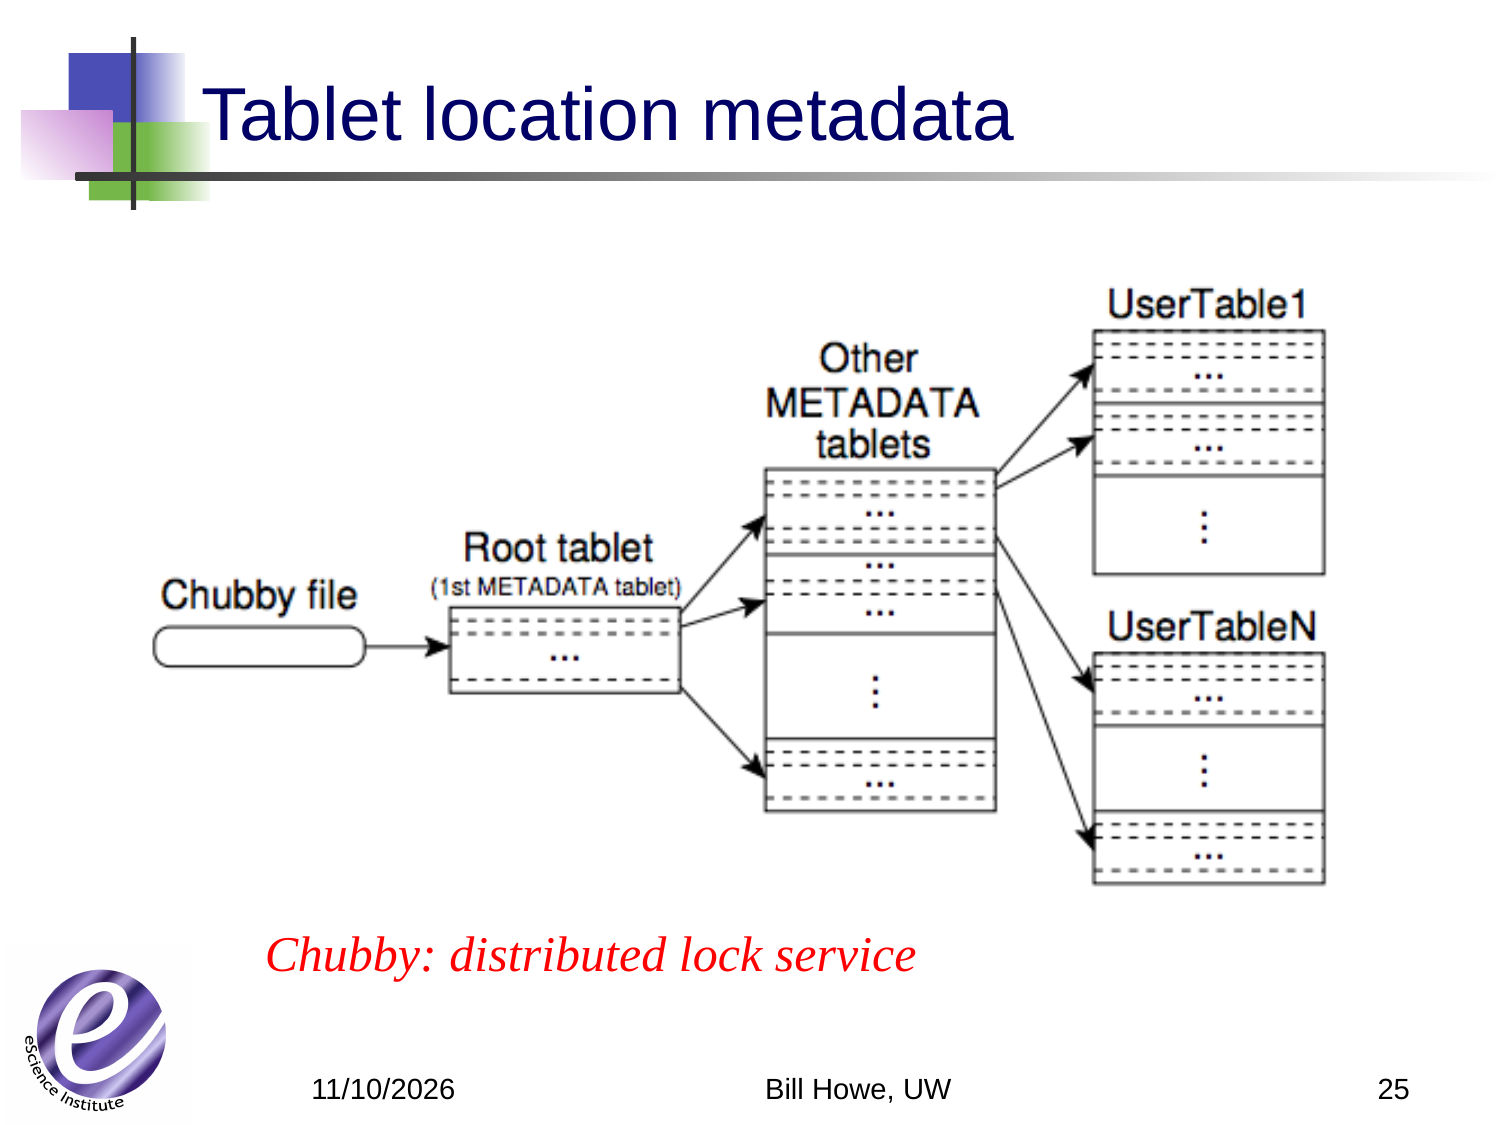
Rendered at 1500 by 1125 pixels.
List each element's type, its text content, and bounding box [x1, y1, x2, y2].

footer Bill Howe, UW [620, 1037, 1096, 1113]
picture [115, 278, 1340, 898]
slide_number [296, 1038, 609, 1113]
slide_number 25 [1112, 1037, 1425, 1113]
text_box Chubby: distributed lock service [249, 913, 1178, 989]
title Tablet location metadata [186, 52, 1466, 163]
picture [6, 945, 192, 1125]
